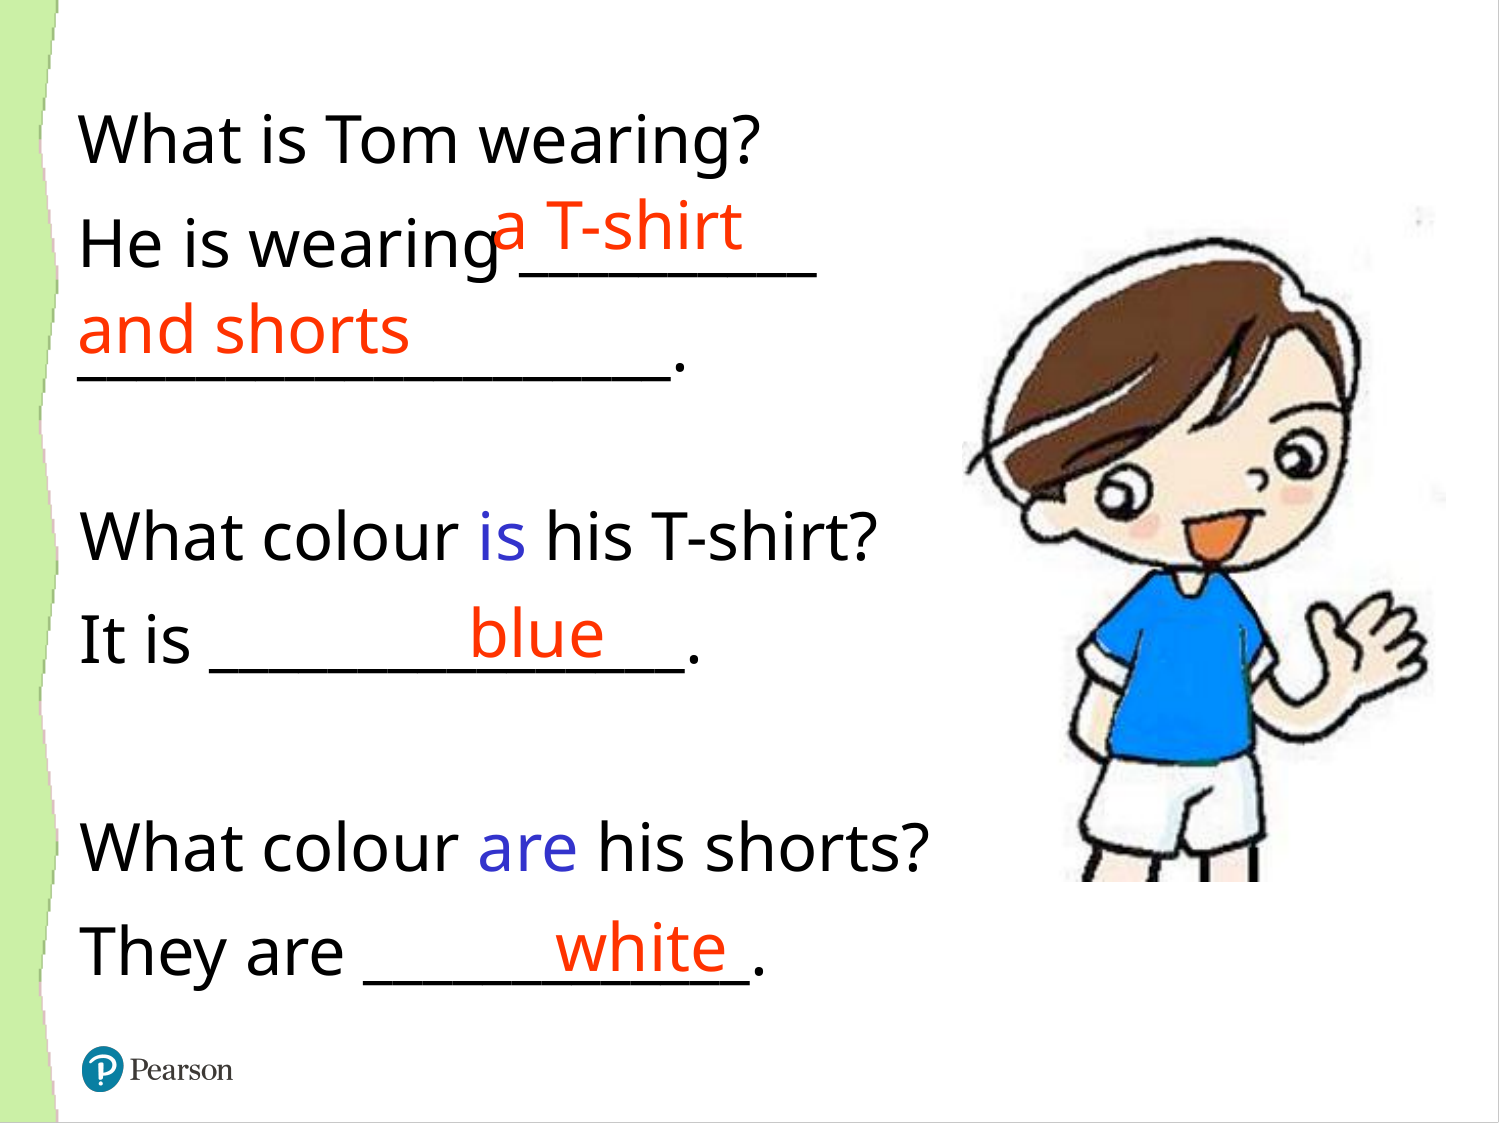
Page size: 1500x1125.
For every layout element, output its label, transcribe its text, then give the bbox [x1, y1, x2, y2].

text_box blue [436, 543, 957, 694]
text_box white [523, 858, 1176, 1009]
picture [0, 0, 1500, 1125]
text_box a T-shirt and shorts [62, 112, 1000, 413]
text_box What colour is his T-shirt? It is ________________. What colour are his shorts? They are _____________. [64, 408, 1040, 1050]
text_box What is Tom wearing? He is wearing __________ ____________________. [62, 49, 1038, 185]
